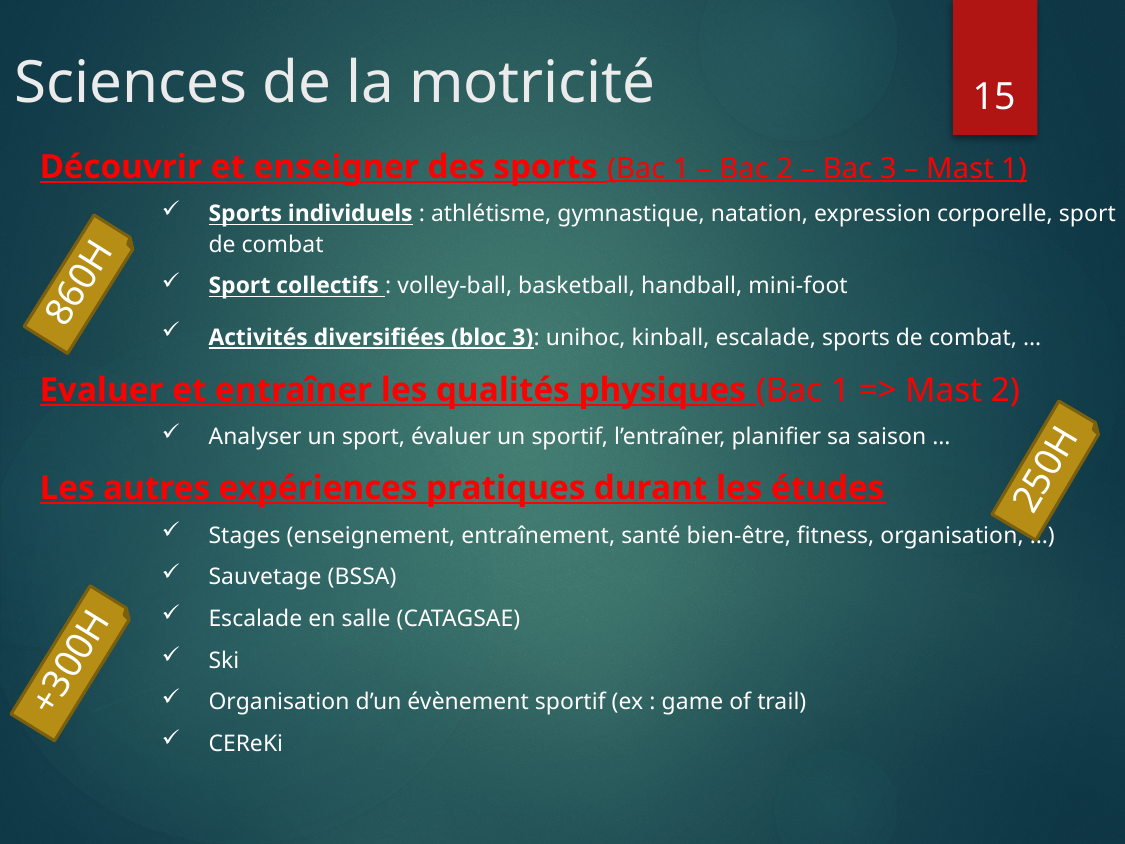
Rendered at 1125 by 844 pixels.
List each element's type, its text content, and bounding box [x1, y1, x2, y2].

slide_number 15 [955, 36, 1033, 131]
text_box +300H [9, 584, 131, 743]
text_box 860H [22, 213, 135, 355]
text_box Sciences de la motricité [0, 36, 1033, 209]
text_box 250H [990, 399, 1100, 542]
text_box Découvrir et enseigner des sports (Bac 1 – Bac 2 – Bac 3 – Mast 1) Sports individuels : athlétisme, gymnastique, natation, expression corporelle, sport de combat Sport collectifs : volley-ball, basketball, handball, mini-foot Activités diversifiées (bloc 3): unihoc, kinball, escalade, sports de combat, … Evaluer et entraîner les qualités physiques (Bac 1 => Mast 2) Analyser un sport, évaluer un sportif, l’entraîner, planifier sa saison … Les autres expériences pratiques durant les études Stages (enseignement, entraînement, santé bien-être, fitness, organisation, …) Sauvetage (BSSA) Escalade en salle (CATAGSAE) Ski Organisation d’un évènement sportif (ex : game of trail) CEReKi [24, 103, 1125, 805]
